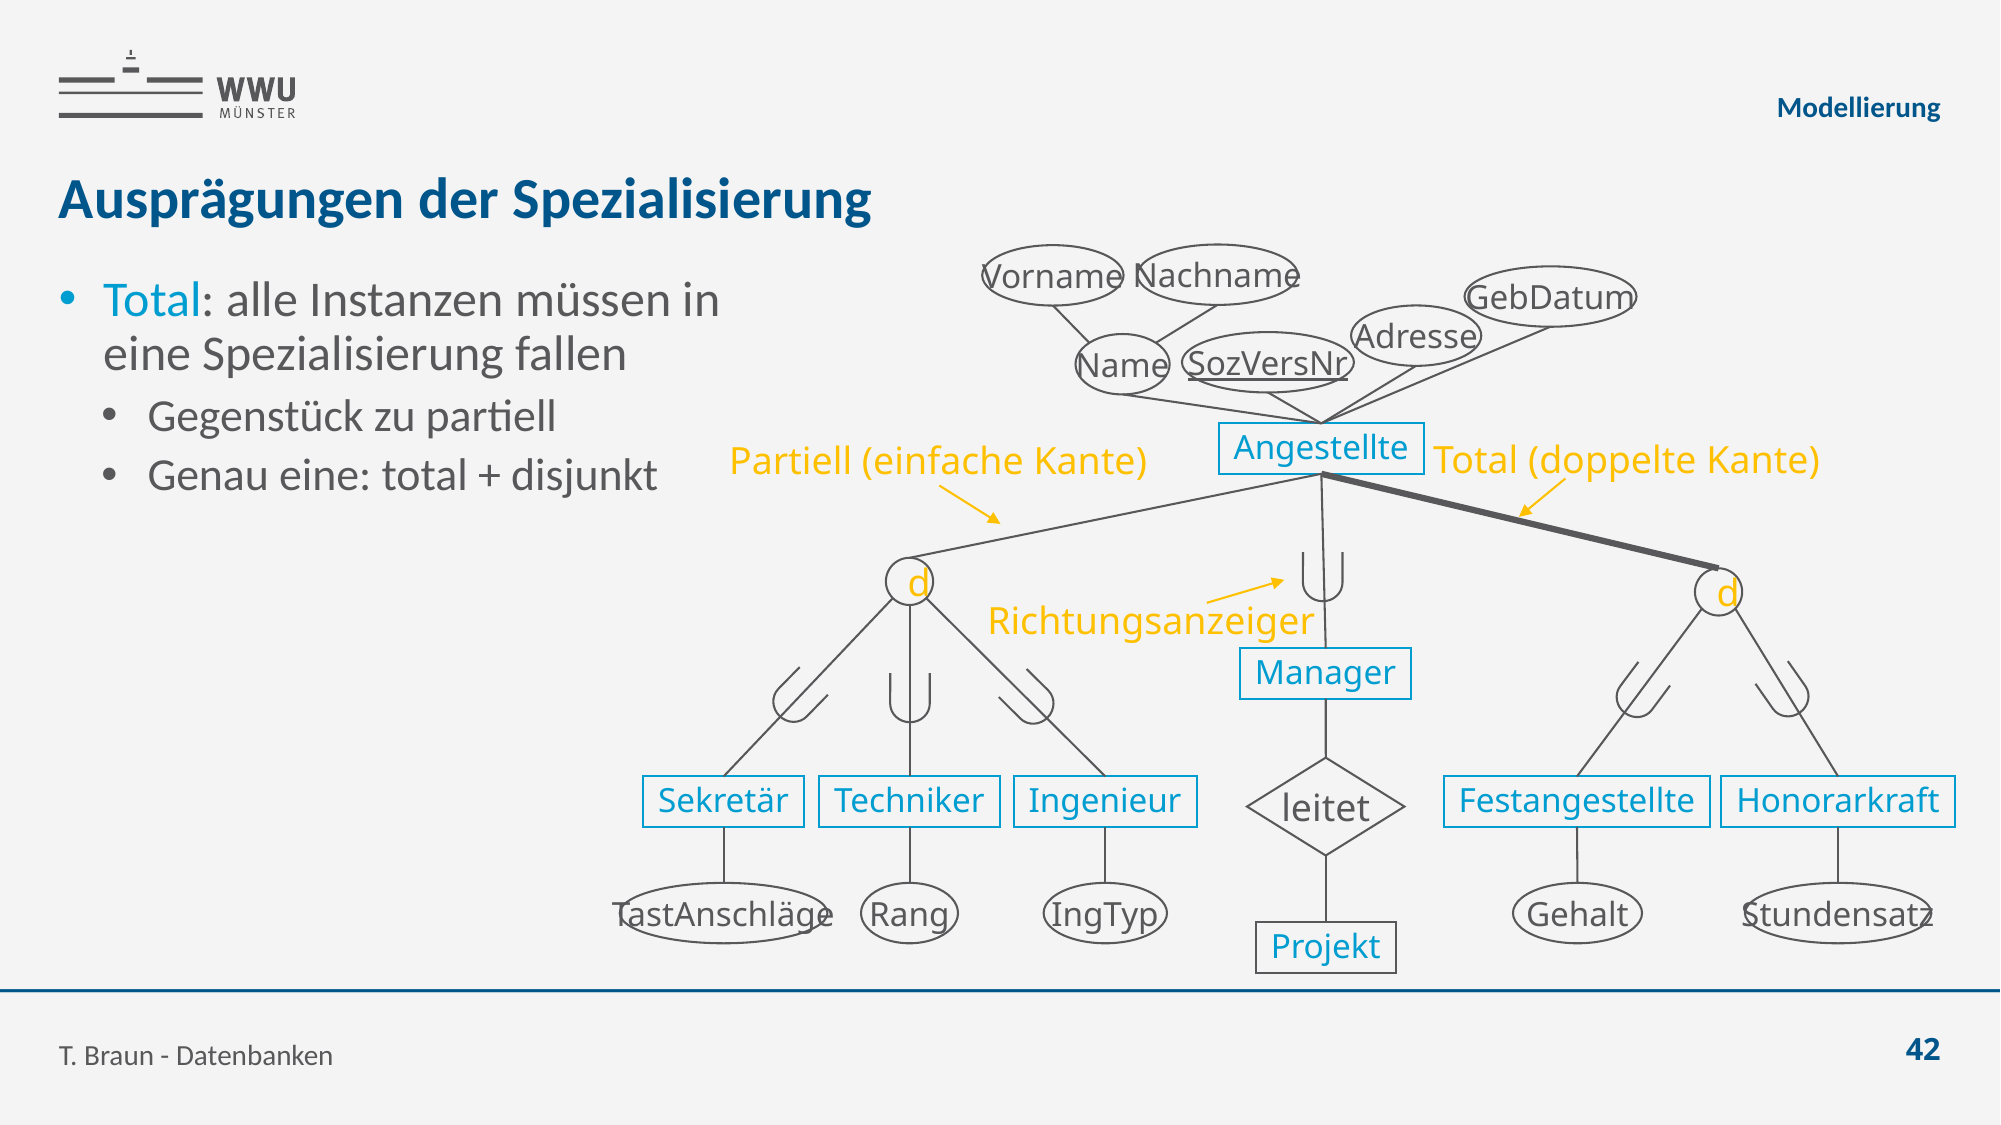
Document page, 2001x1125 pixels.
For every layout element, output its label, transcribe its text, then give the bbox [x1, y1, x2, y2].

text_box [619, 244, 1637, 944]
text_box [996, 474, 1405, 974]
footer T. Braun - Datenbanken [58, 1012, 1440, 1072]
slide_number Modellierung [589, 63, 1941, 123]
title Ausprägungen der Spezialisierung [58, 148, 1941, 243]
slide_number 42 [1822, 1012, 1941, 1072]
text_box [739, 429, 1138, 524]
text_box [1321, 428, 1942, 944]
list Total: alle Instanzen müssen in eine Spezialisierung fallen Gegenstück zu partiell Genau eine: total + disjunkt [58, 273, 768, 969]
